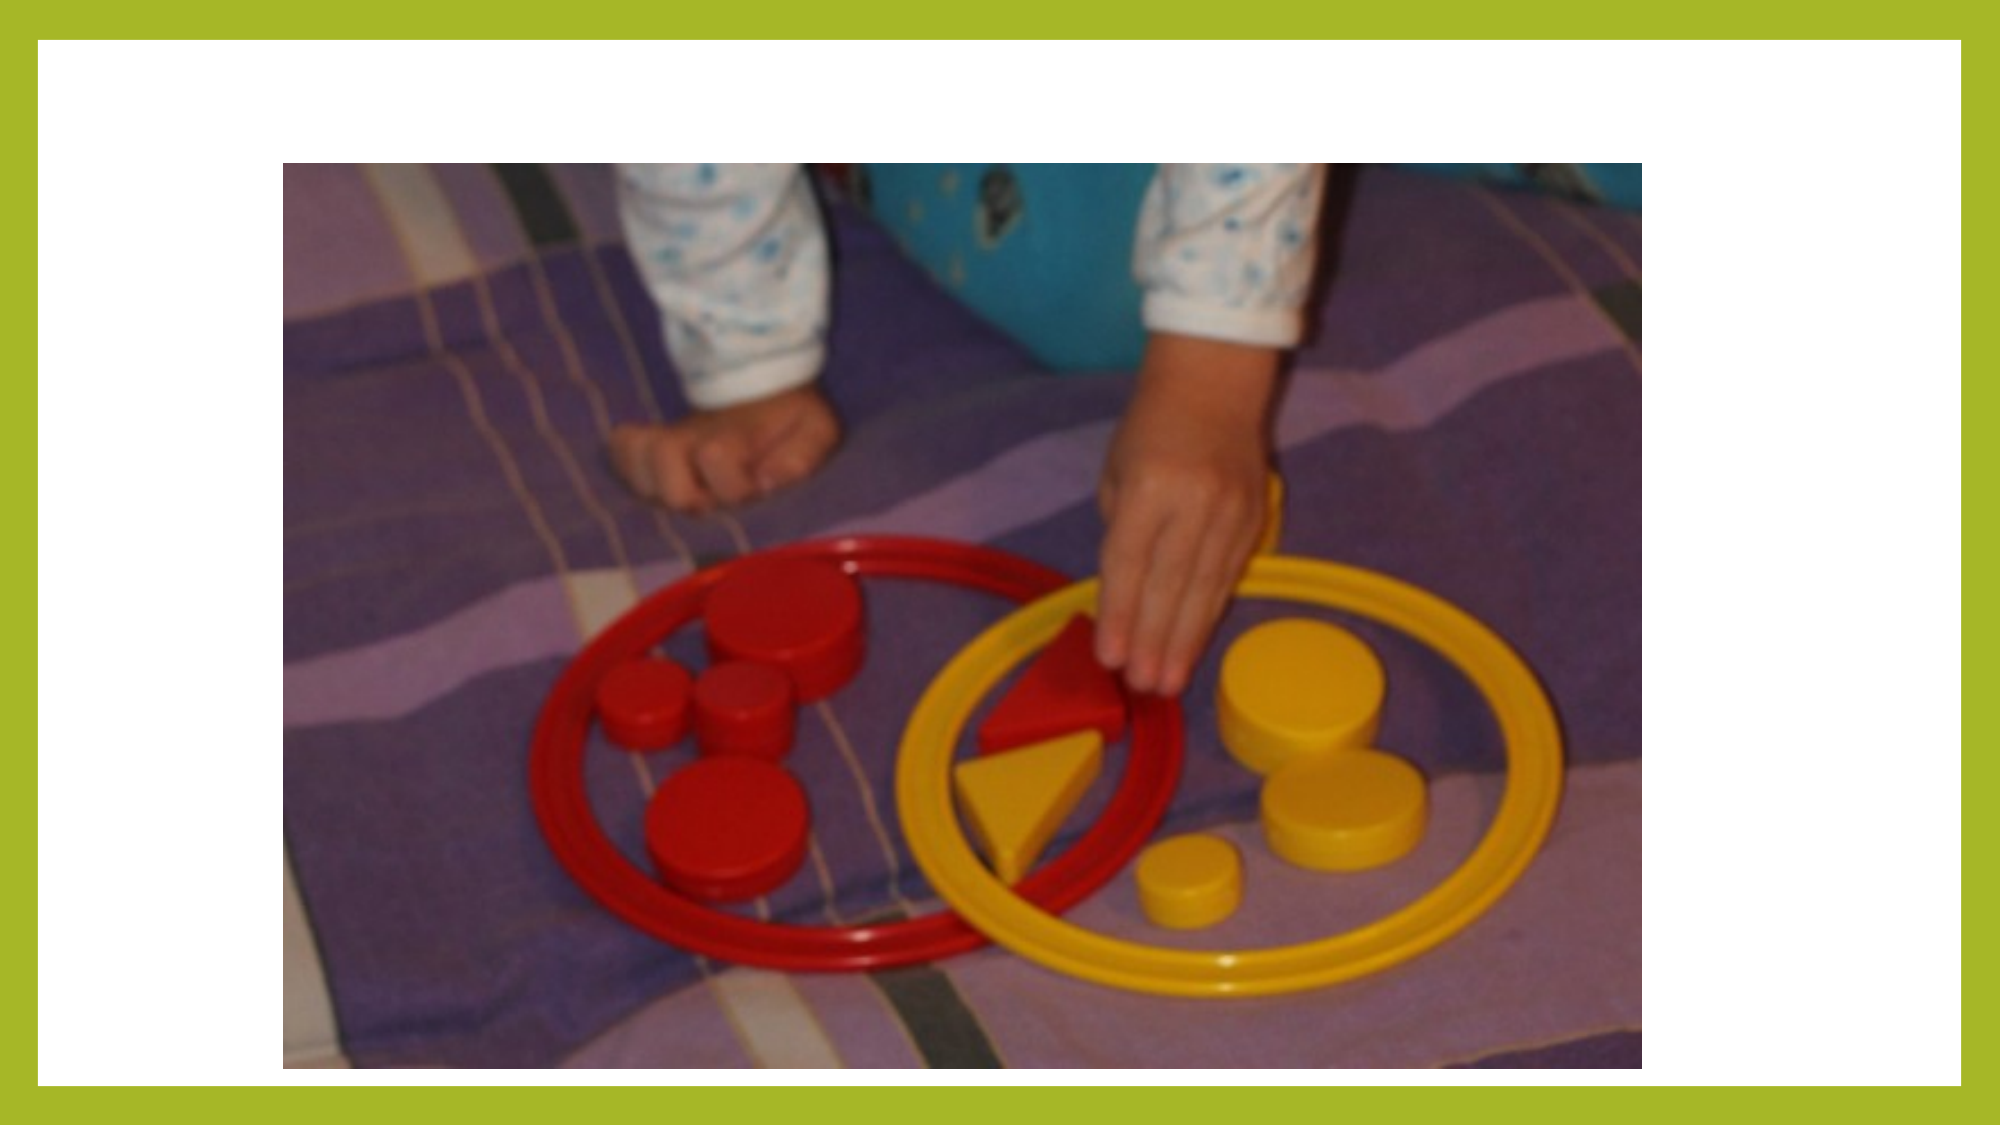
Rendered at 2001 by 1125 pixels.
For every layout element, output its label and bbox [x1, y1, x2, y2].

picture [282, 162, 1642, 1069]
